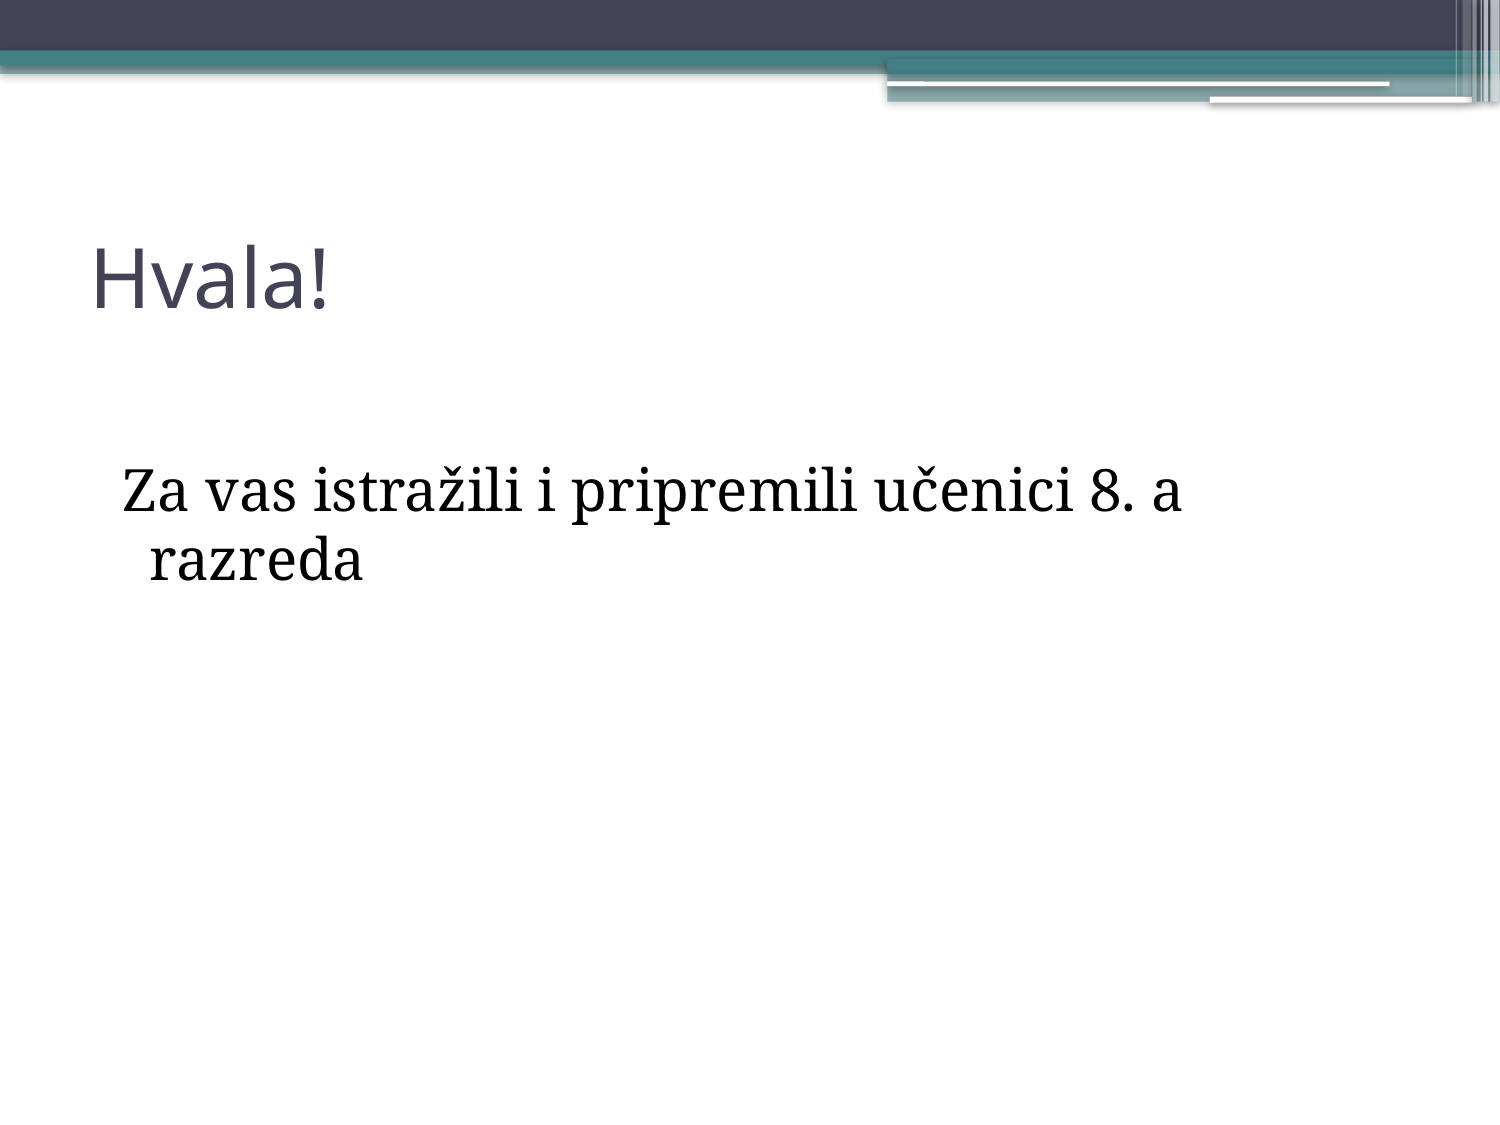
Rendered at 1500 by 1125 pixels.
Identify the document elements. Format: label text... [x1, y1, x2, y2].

title Hvala! [75, 187, 1425, 363]
list Za vas istražili i pripremili učenici 8. a razreda [75, 368, 1425, 1079]
